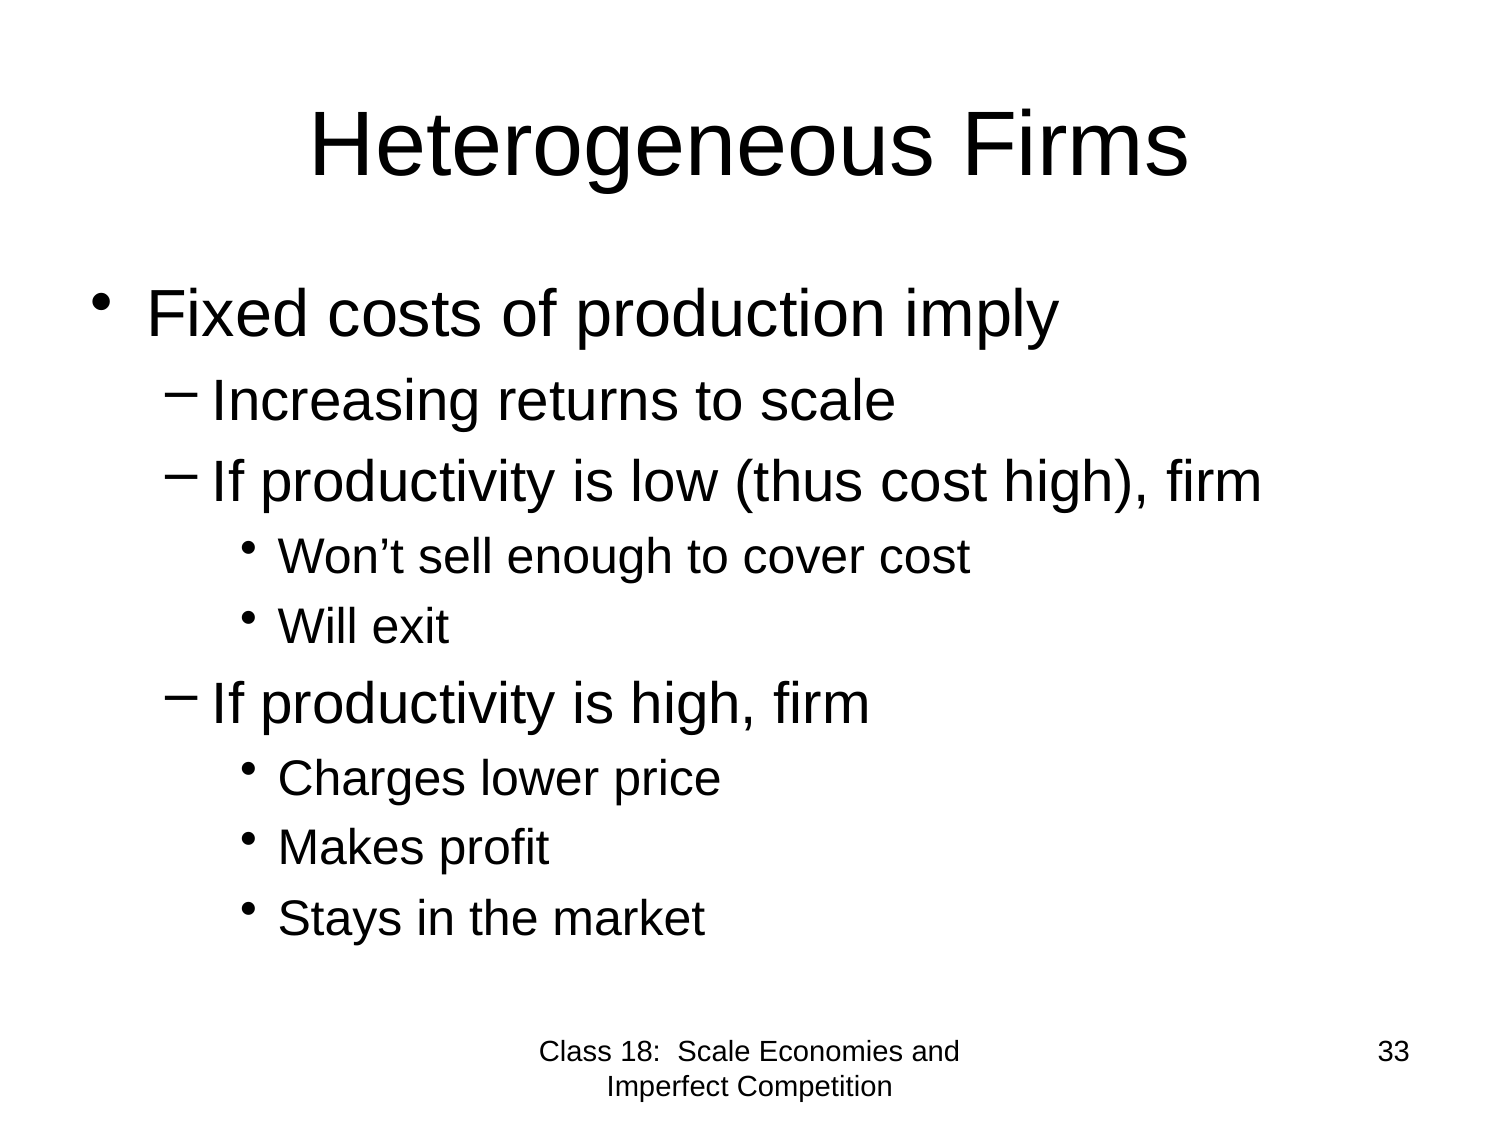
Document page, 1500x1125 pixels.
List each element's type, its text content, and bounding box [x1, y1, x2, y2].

slide_number 33 [1074, 1024, 1426, 1103]
list Fixed costs of production imply Increasing returns to scale If productivity is low (thus cost high), firm Won’t sell enough to cover cost Will exit If productivity is high, firm Charges lower price Makes profit Stays in the market [74, 262, 1426, 1006]
title Heterogeneous Firms [74, 44, 1426, 233]
footer Class 18: Scale Economies and Imperfect Competition [512, 1024, 988, 1103]
